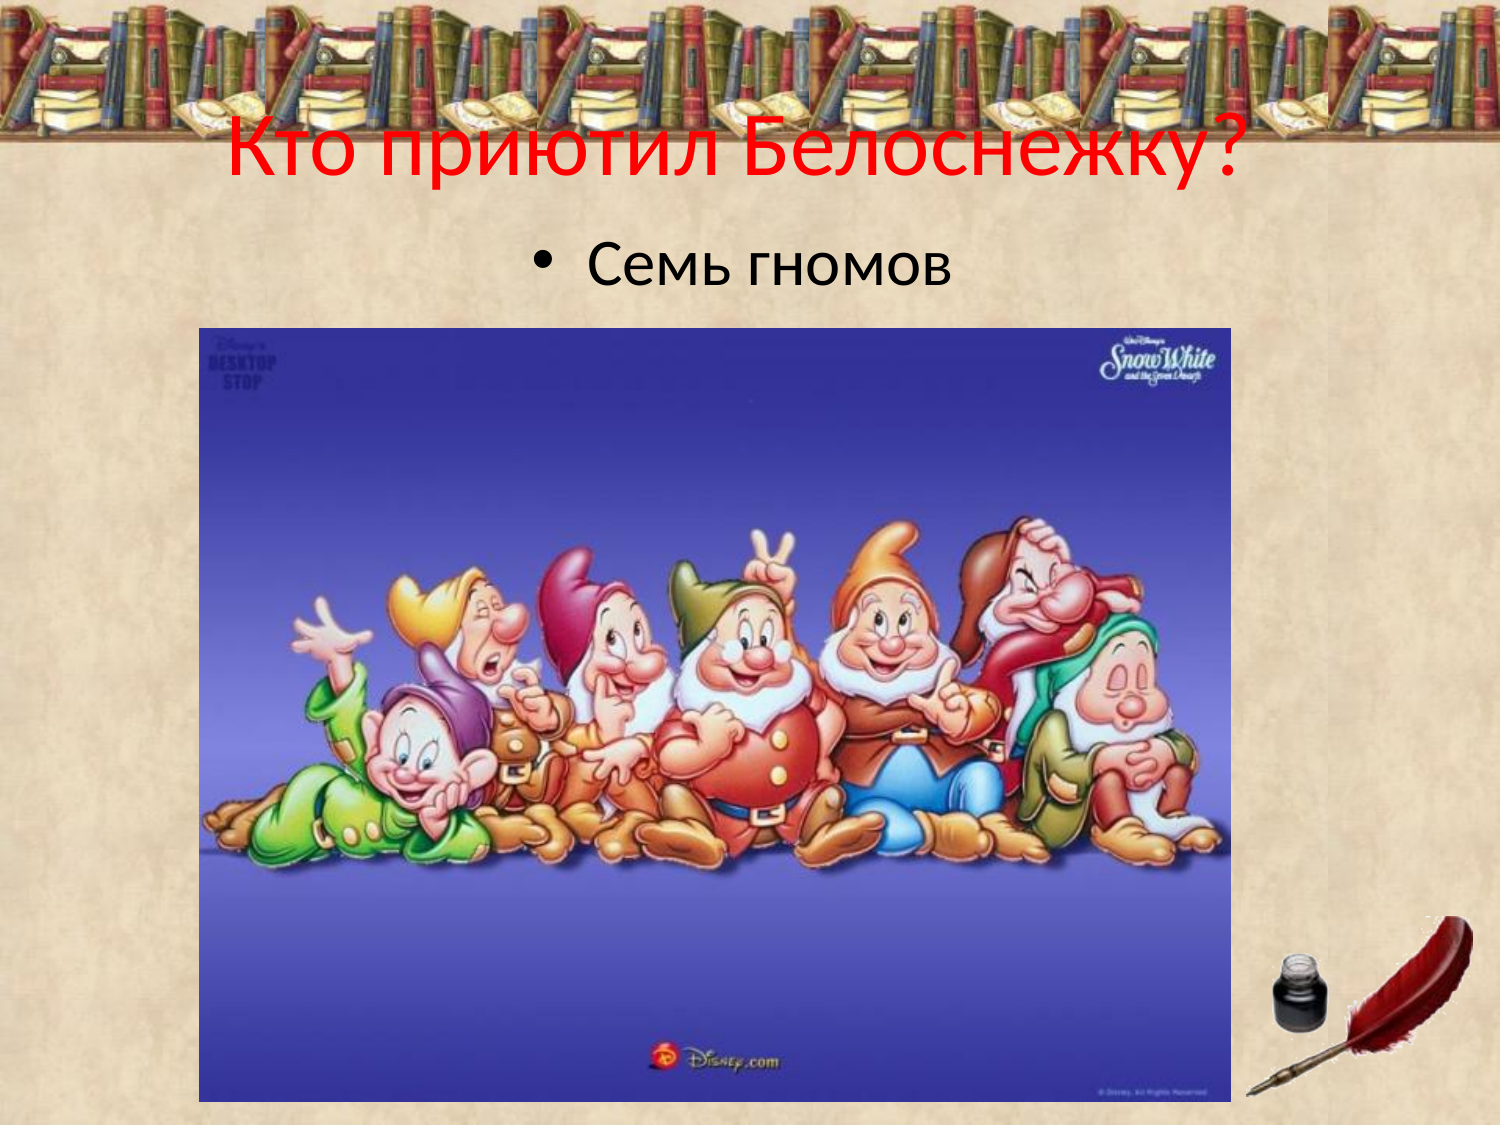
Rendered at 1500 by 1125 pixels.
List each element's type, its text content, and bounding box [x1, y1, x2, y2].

title Кто приютил Белоснежку? [75, 45, 1425, 210]
picture [0, 0, 1500, 1125]
list Семь гномов [75, 210, 1425, 1005]
